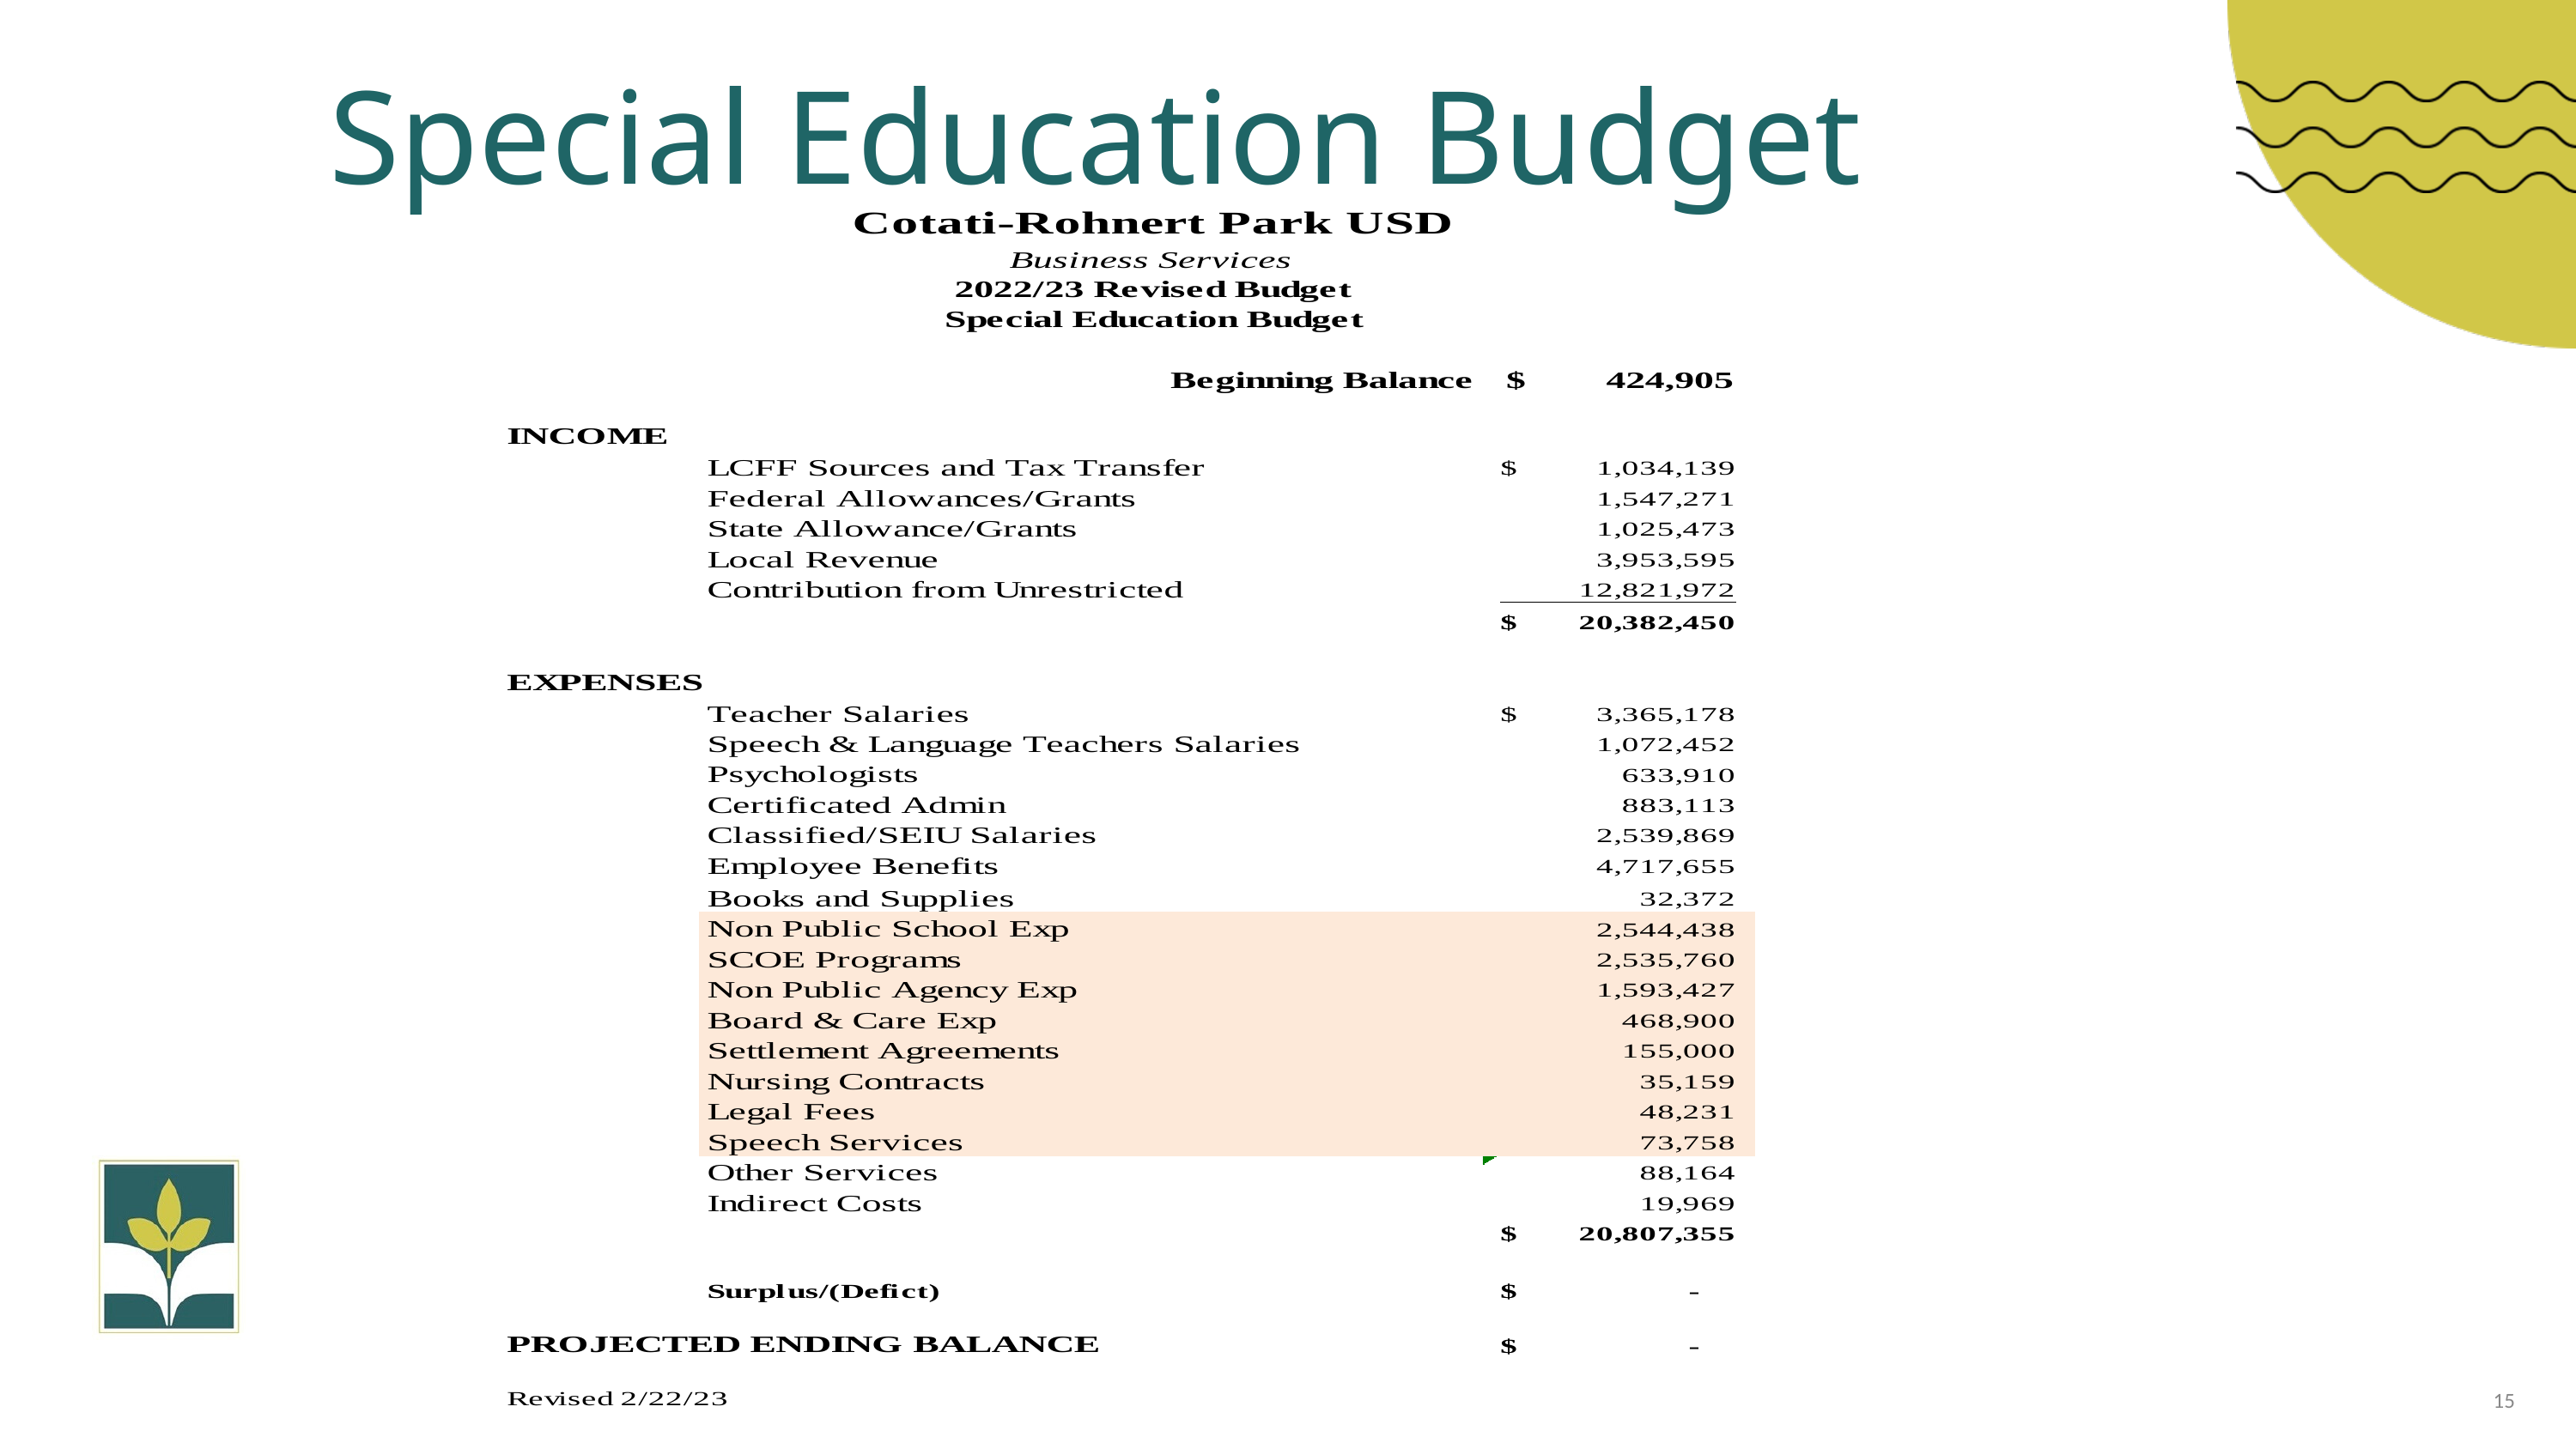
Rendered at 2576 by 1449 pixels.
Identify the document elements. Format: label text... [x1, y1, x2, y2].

picture [91, 1155, 246, 1340]
title Special Education Budget [0, 37, 2192, 228]
picture [499, 202, 1809, 1412]
picture [2227, 0, 2576, 349]
slide_number 15 [2227, 1373, 2529, 1426]
